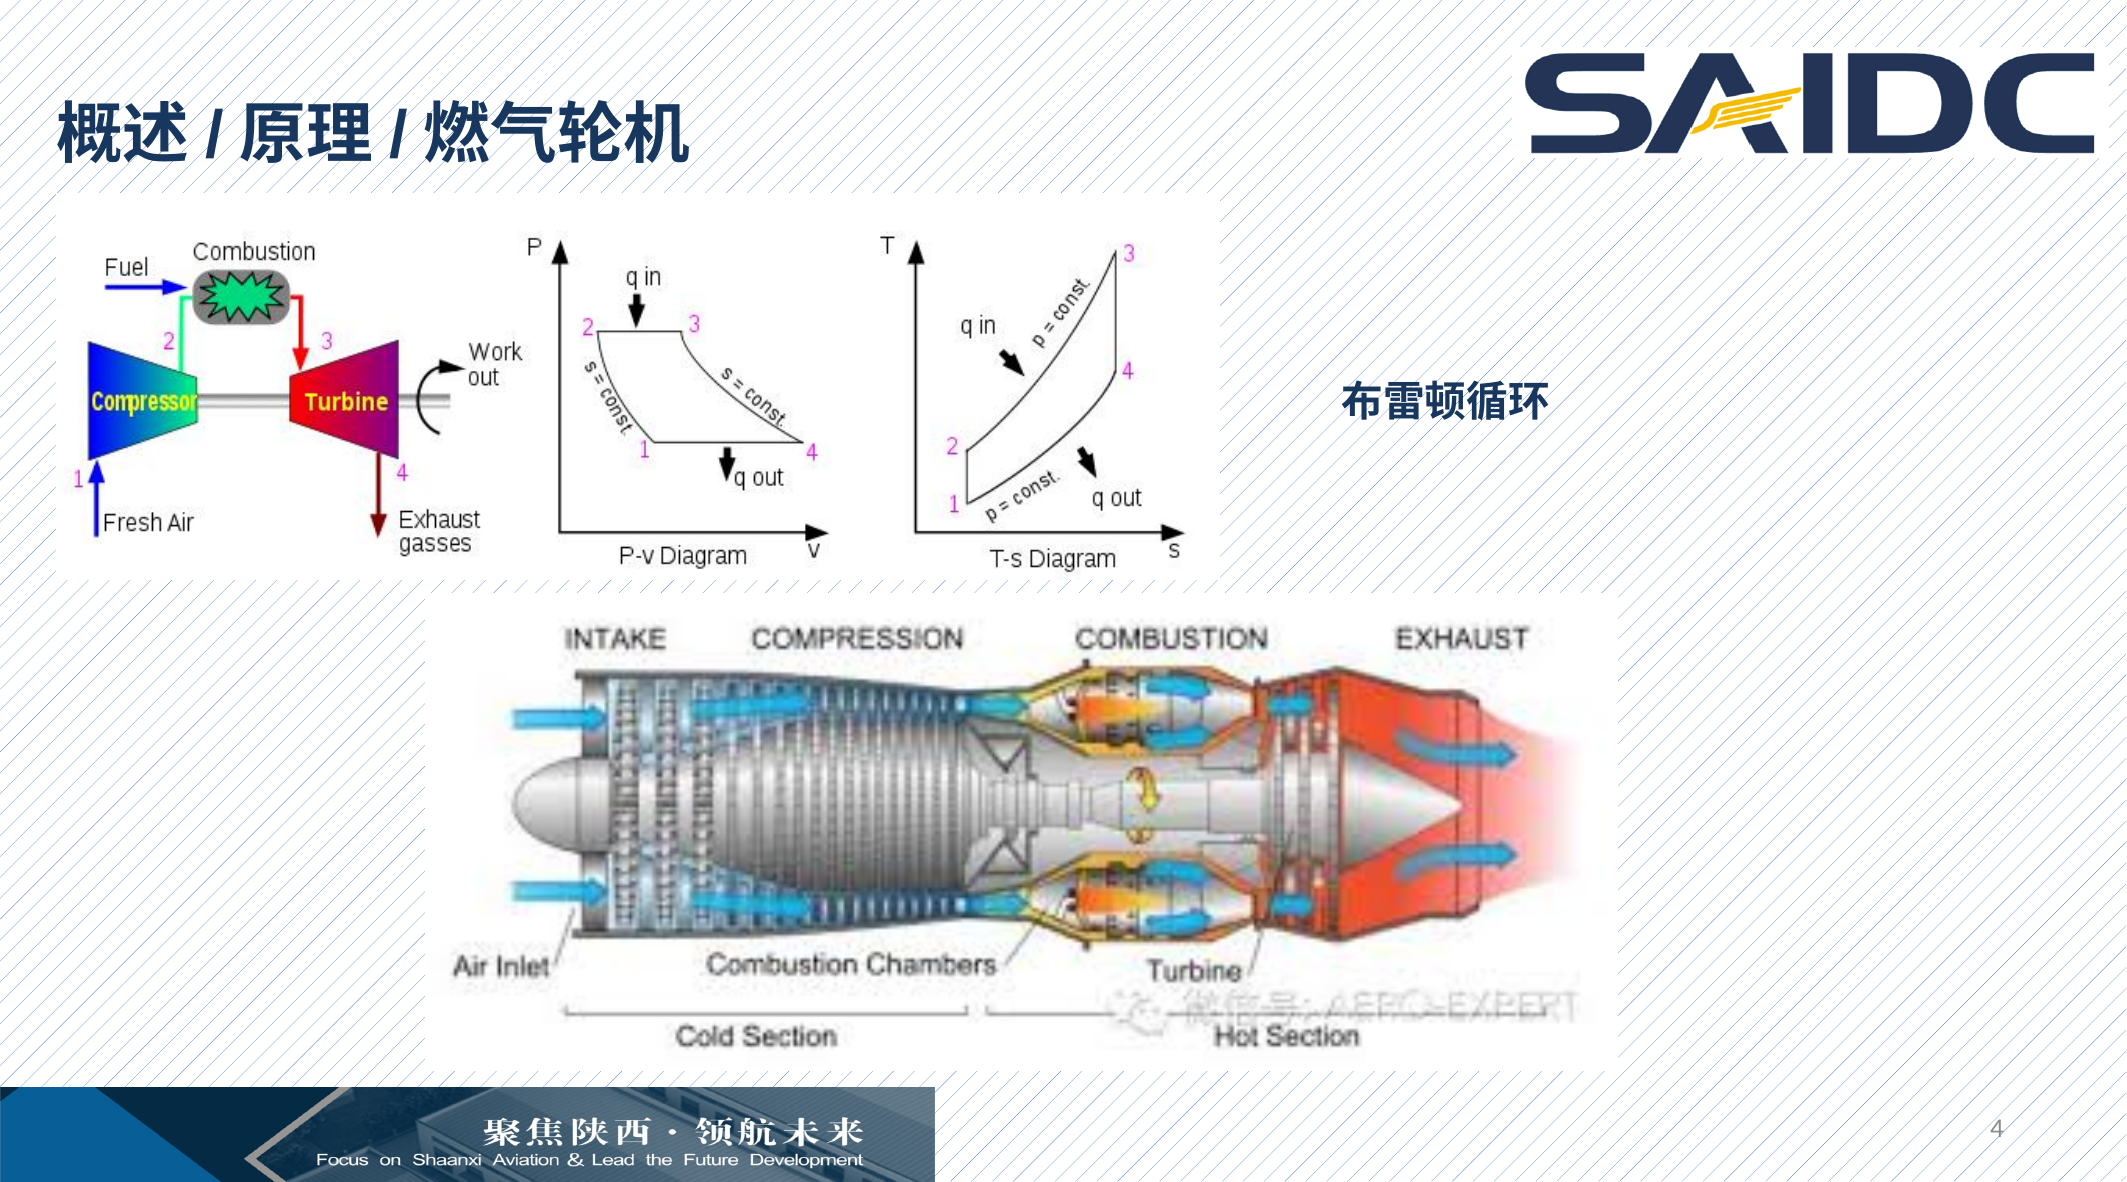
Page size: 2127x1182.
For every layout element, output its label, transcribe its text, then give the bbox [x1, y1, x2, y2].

text_box 概述/原理/燃气轮机 [26, 43, 721, 179]
text_box 布雷顿循环 [1226, 342, 1793, 433]
picture [424, 593, 1619, 1071]
picture [55, 193, 1221, 581]
picture [0, 1087, 935, 1182]
slide_number 4 [1523, 1094, 2020, 1158]
picture [1511, 46, 2110, 159]
